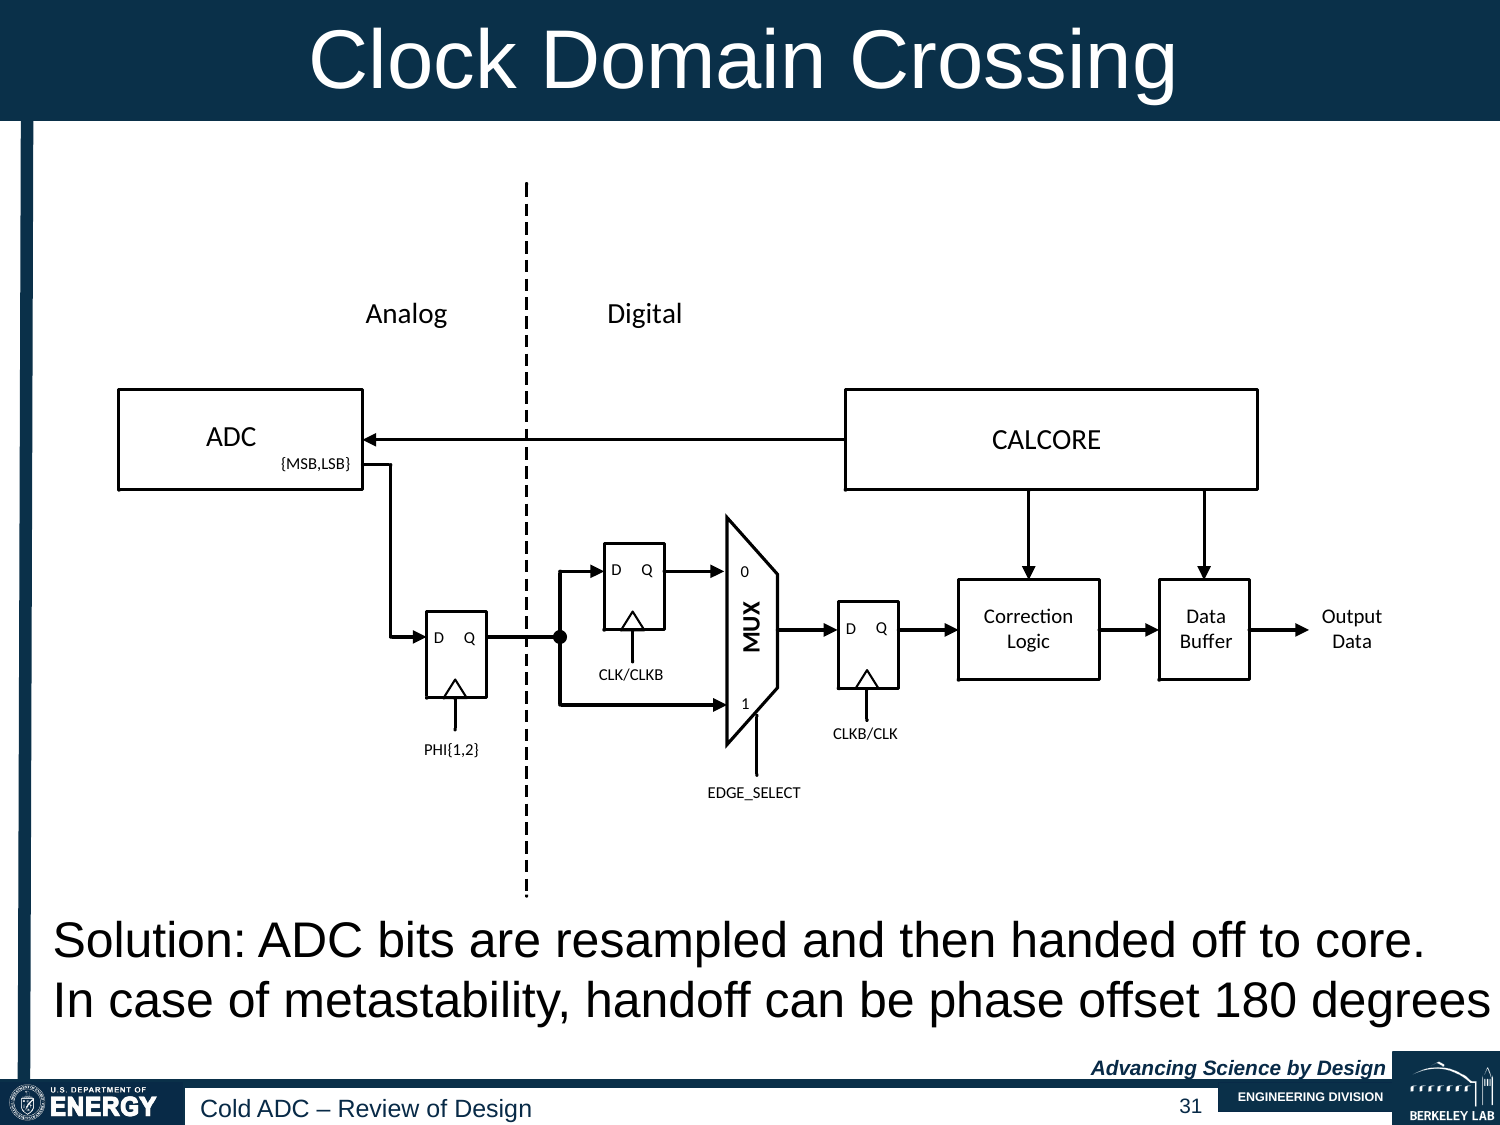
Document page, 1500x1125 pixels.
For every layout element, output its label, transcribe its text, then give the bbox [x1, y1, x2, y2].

text_box Solution: ADC bits are resampled and then handed off to core. In case of metastability, handoff can be phase offset 180 degrees [37, 899, 1500, 1035]
picture [1398, 1049, 1500, 1125]
picture [0, 1063, 176, 1125]
footer Cold ADC – Review of Design [185, 1089, 692, 1125]
slide_number 31 [1159, 1087, 1218, 1123]
picture [114, 179, 1386, 901]
title Clock Domain Crossing [37, 0, 1450, 113]
